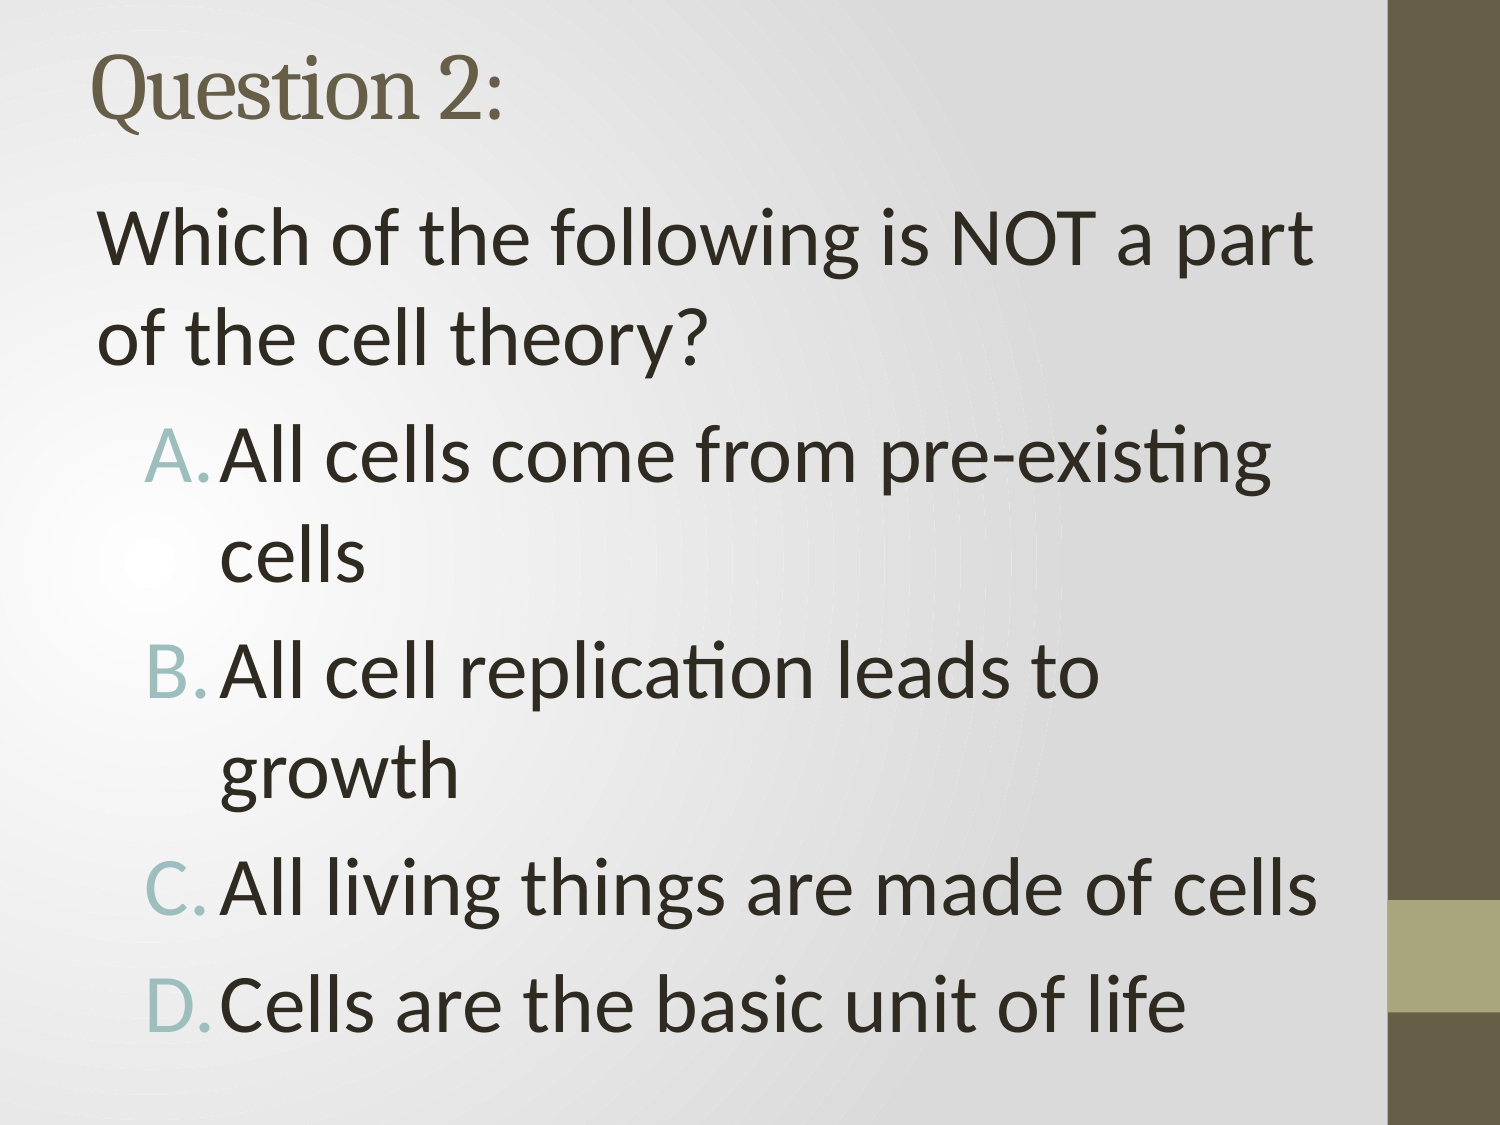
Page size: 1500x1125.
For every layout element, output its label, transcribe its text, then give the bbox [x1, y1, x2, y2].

list Which of the following is NOT a part of the cell theory? All cells come from pre-existing cells All cell replication leads to growth All living things are made of cells Cells are the basic unit of life [62, 174, 1363, 1025]
title Question 2: [75, 0, 1325, 174]
